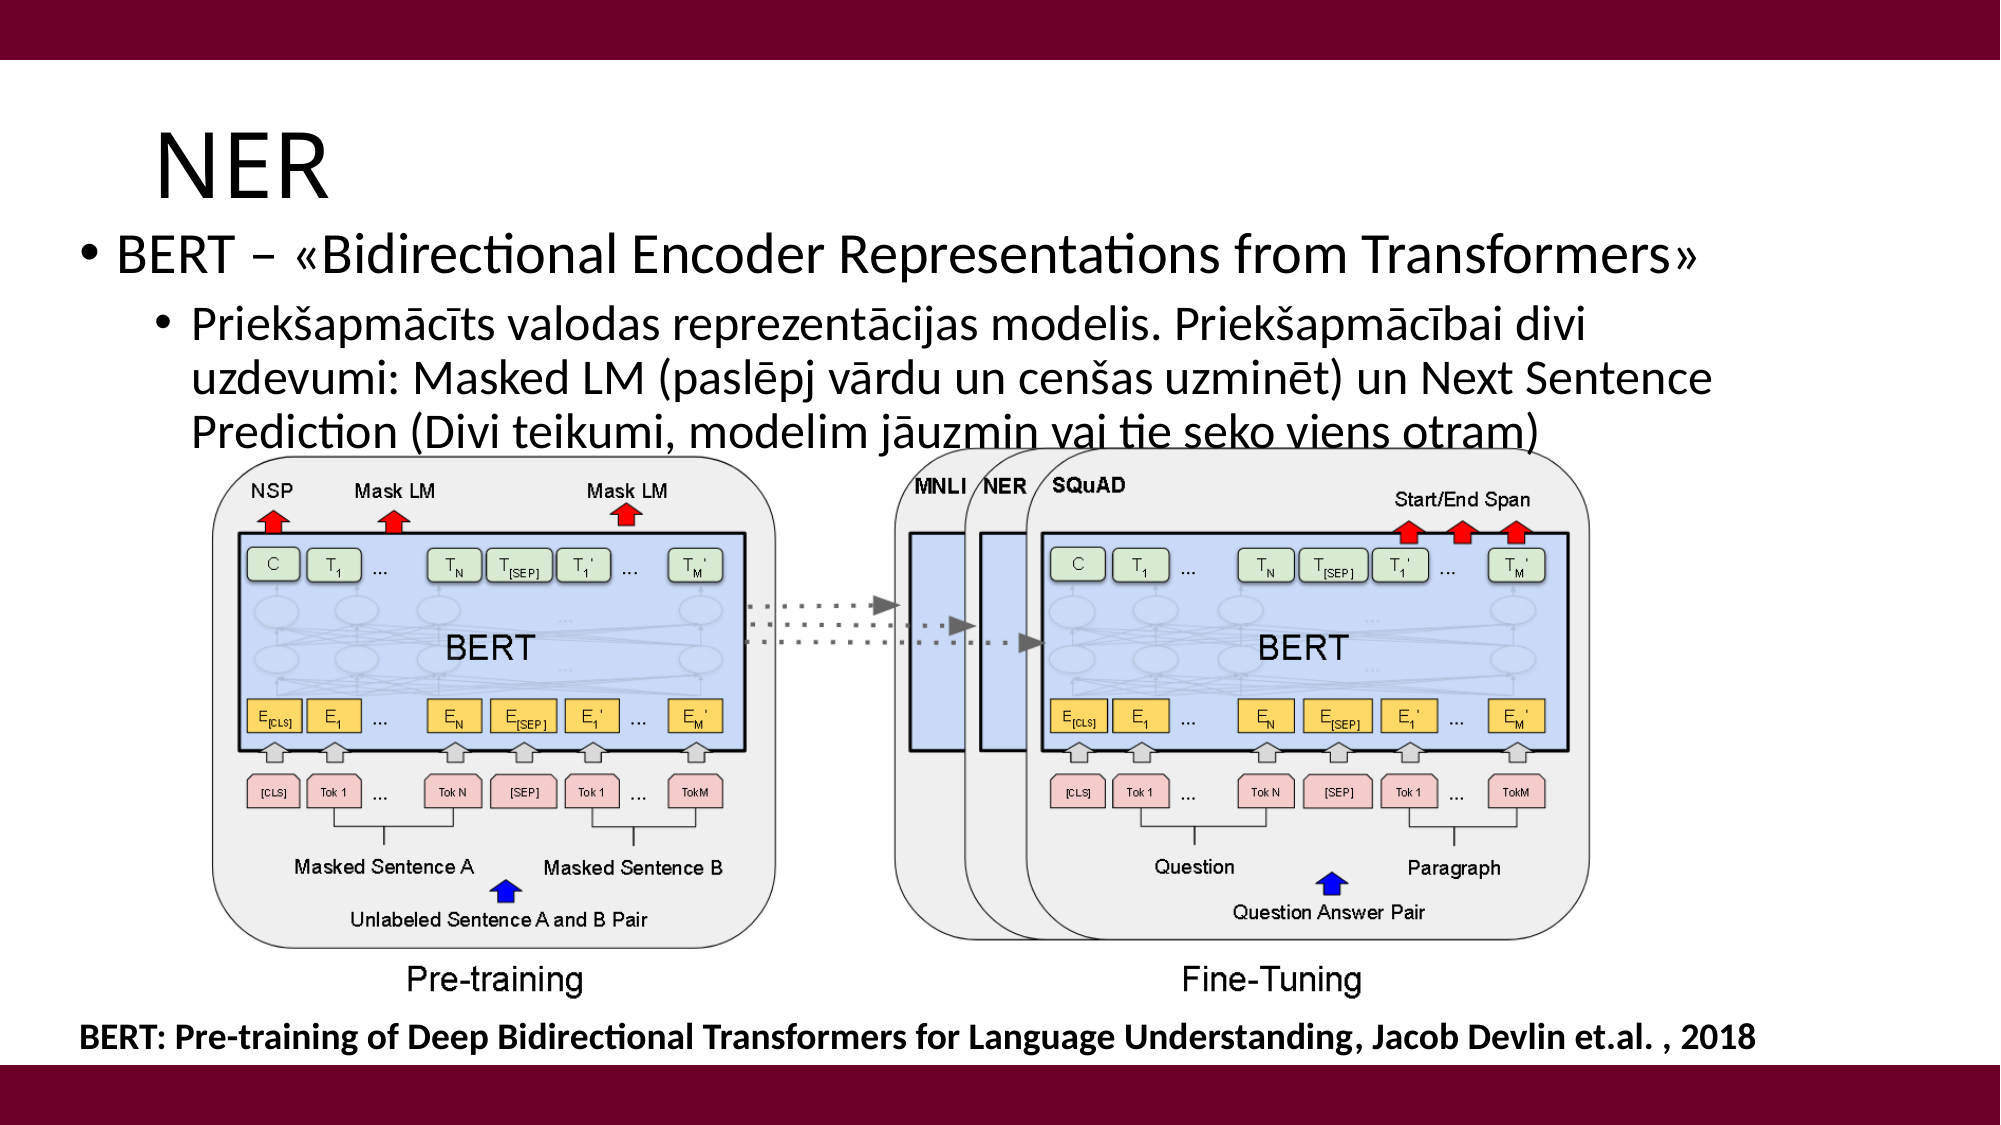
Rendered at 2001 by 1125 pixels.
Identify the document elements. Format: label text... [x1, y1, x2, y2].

title NER [137, 59, 1863, 278]
picture [210, 444, 1595, 1005]
list BERT – «Bidirectional Encoder Representations from Transformers» Priekšapmācīts valodas reprezentācijas modelis. Priekšapmācībai divi uzdevumi: Masked LM (paslēpj vārdu un cenšas uzminēt) un Next Sentence Prediction (Divi teikumi, modelim jāuzmin vai tie seko viens otram) [64, 216, 1790, 930]
text_box BERT: Pre-training of Deep Bidirectional Transformers for Language Understanding, Jacob Devlin et.al. , 2018 [64, 1004, 1863, 1065]
